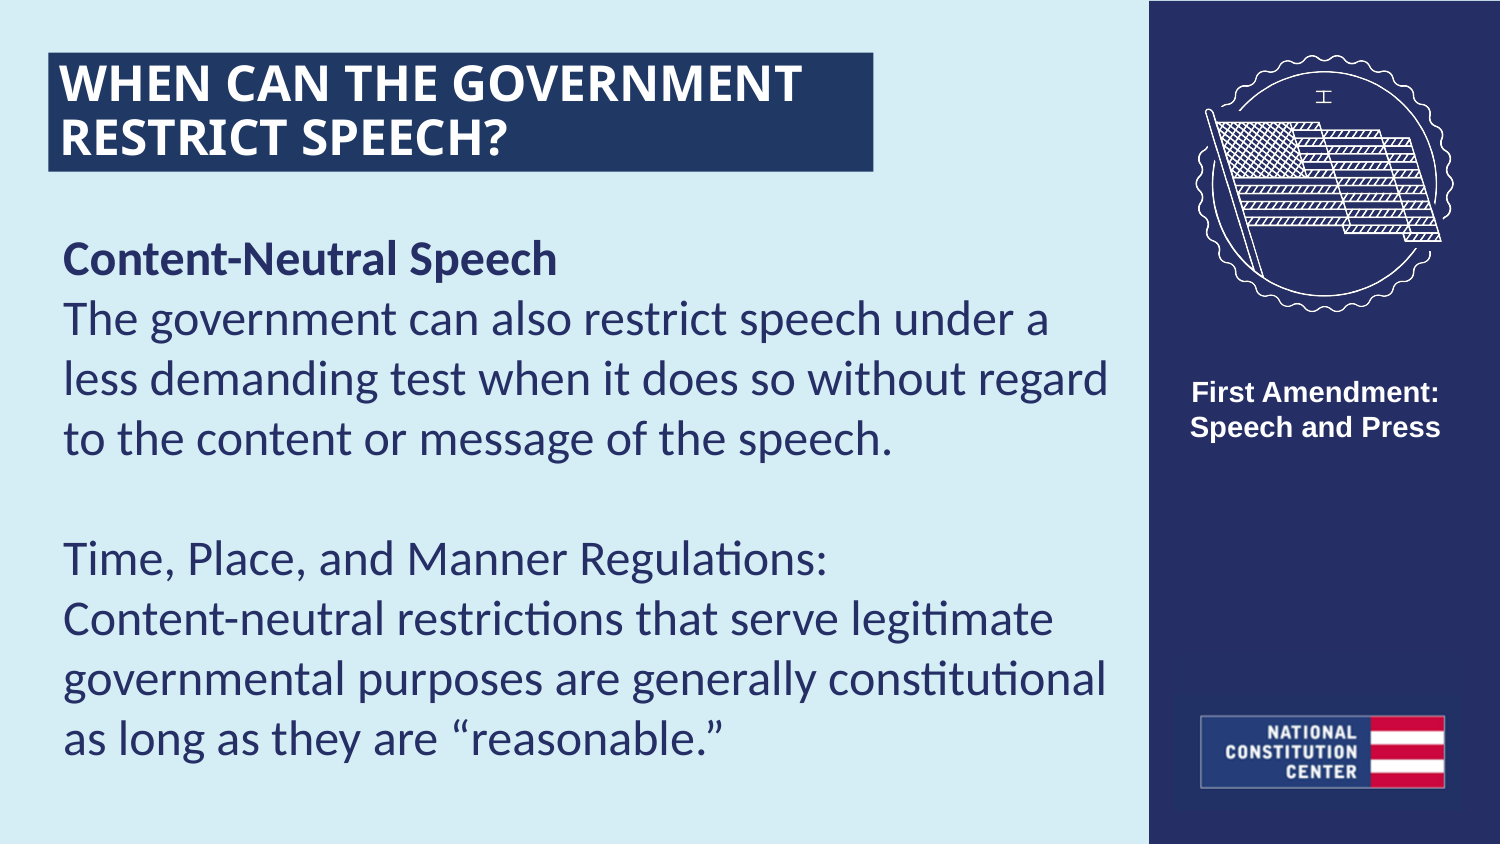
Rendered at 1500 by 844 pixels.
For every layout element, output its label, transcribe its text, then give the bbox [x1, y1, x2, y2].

text_box [1147, 0, 1500, 844]
picture [1173, 654, 1460, 812]
text_box When can the Government Restrict Speech? [48, 52, 874, 172]
picture [1182, 40, 1468, 326]
text_box Content-Neutral Speech The government can also restrict speech under a less demanding test when it does so without regard to the content or message of the speech. Time, Place, and Manner Regulations: Content-neutral restrictions that serve legitimate governmental purposes are generally constitutional as long as they are “reasonable.” [48, 218, 1128, 773]
text_box First Amendment: Speech and Press [1157, 365, 1474, 496]
